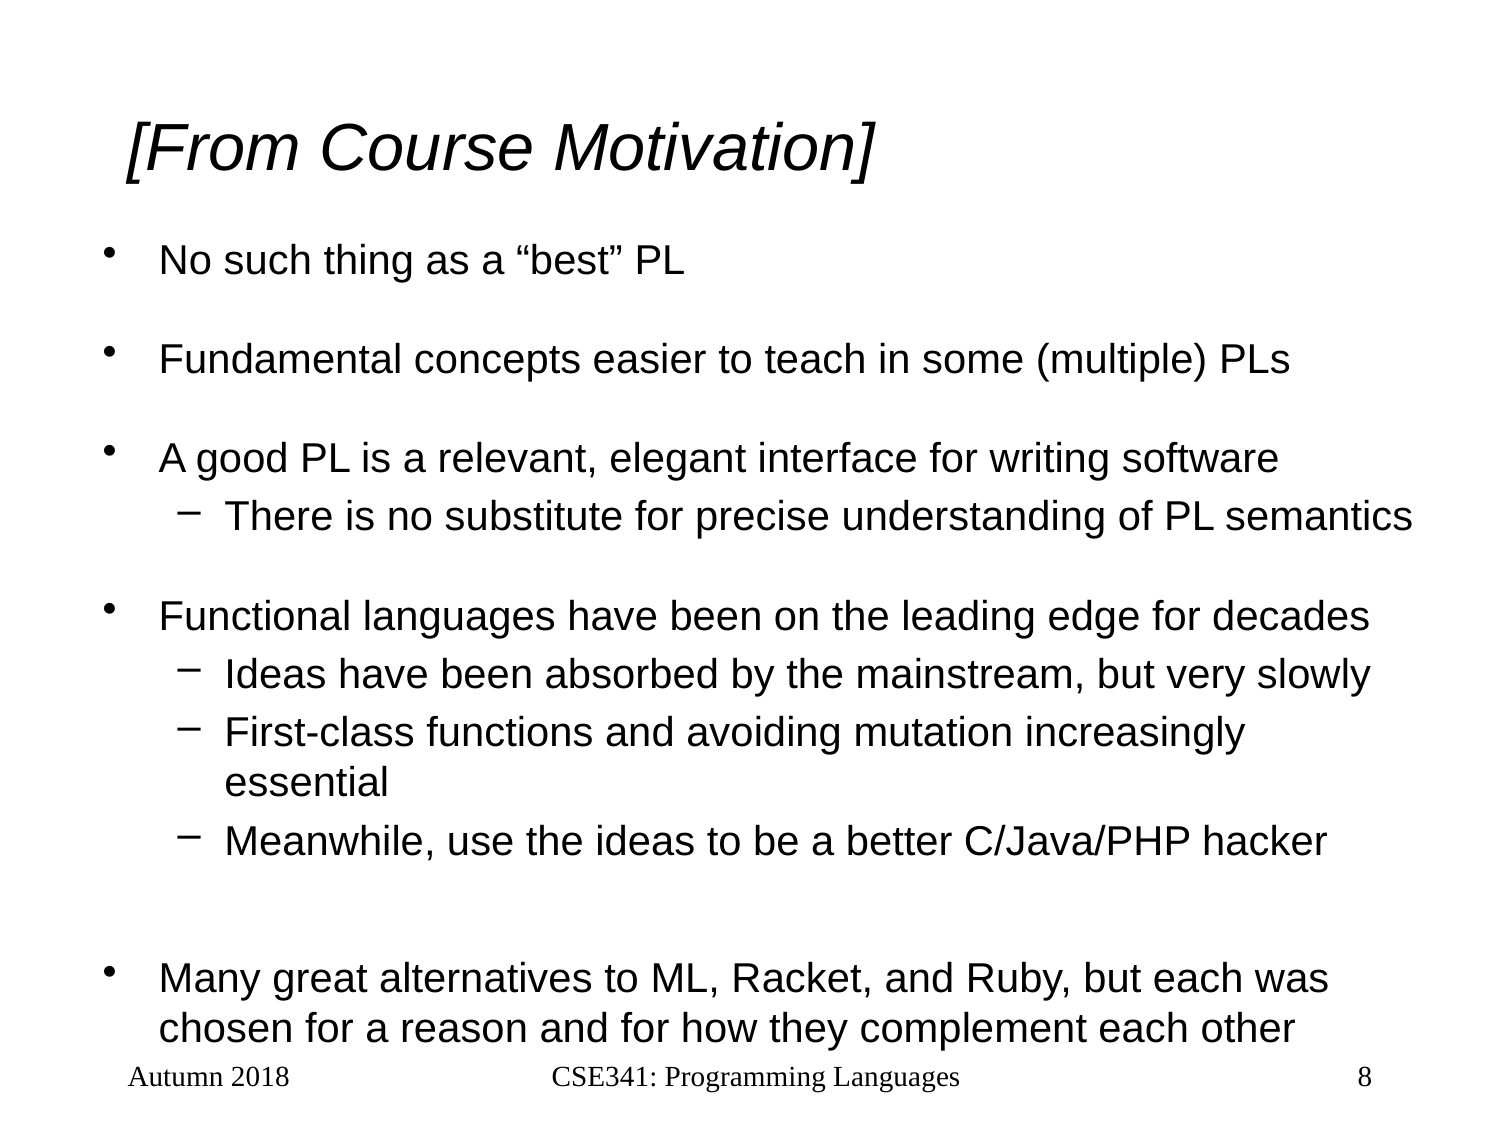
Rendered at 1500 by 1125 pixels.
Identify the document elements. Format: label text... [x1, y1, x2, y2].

title [From Course Motivation] [112, 49, 1388, 224]
slide_number Autumn 2018 [112, 1049, 426, 1125]
slide_number 8 [1074, 1049, 1388, 1125]
list No such thing as a “best” PL Fundamental concepts easier to teach in some (multiple) PLs A good PL is a relevant, elegant interface for writing software There is no substitute for precise understanding of PL semantics Functional languages have been on the leading edge for decades Ideas have been absorbed by the mainstream, but very slowly First-class functions and avoiding mutation increasingly essential Meanwhile, use the ideas to be a better C/Java/PHP hacker Many great alternatives to ML, Racket, and Ruby, but each was chosen for a reason and for how they complement each other [87, 224, 1438, 1026]
footer CSE341: Programming Languages [474, 1049, 1038, 1125]
